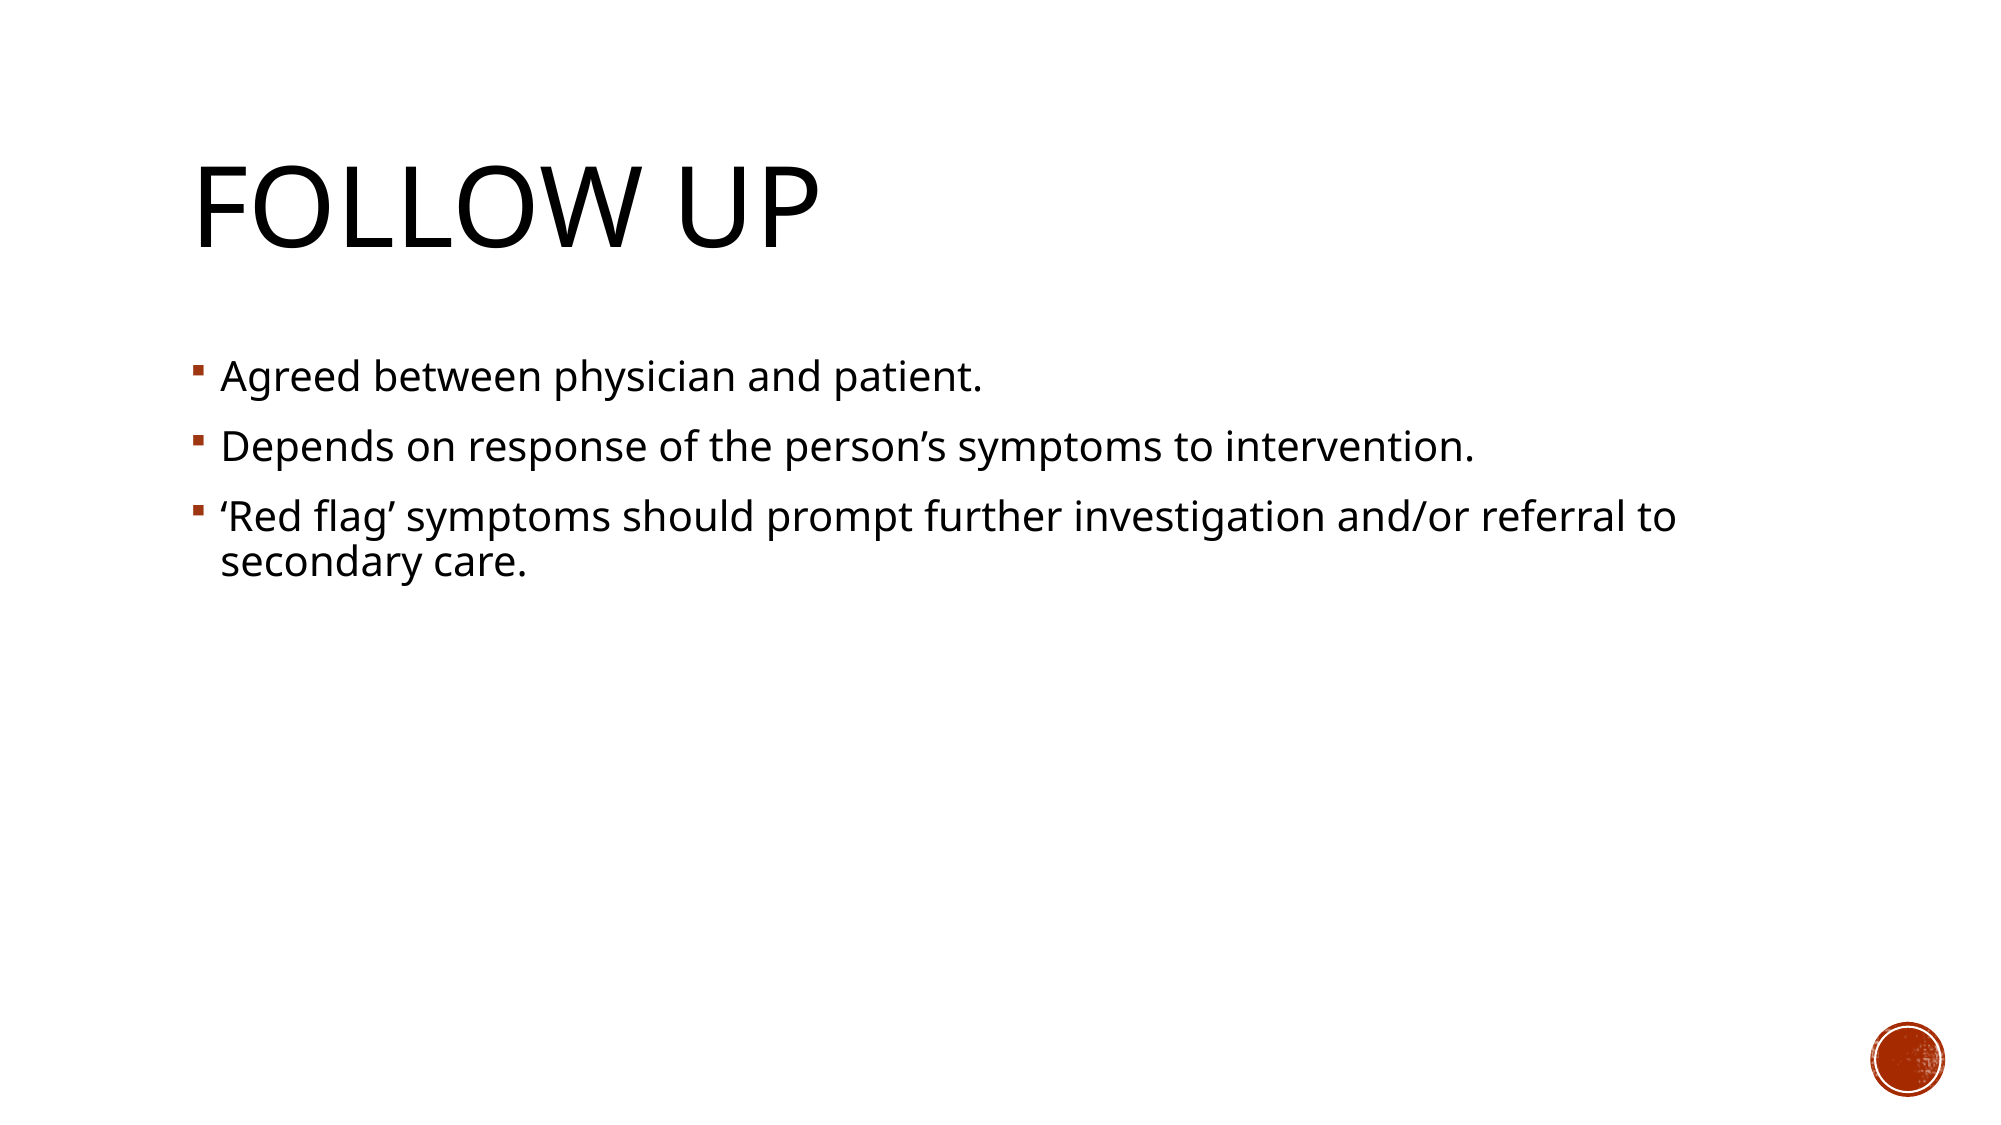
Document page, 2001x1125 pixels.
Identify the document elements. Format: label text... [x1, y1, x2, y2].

list Agreed between physician and patient. Depends on response of the person’s symptoms to intervention. ‘Red flag’ symptoms should prompt further investigation and/or referral to secondary care. [175, 348, 1826, 1013]
title Follow up [175, 79, 1826, 344]
